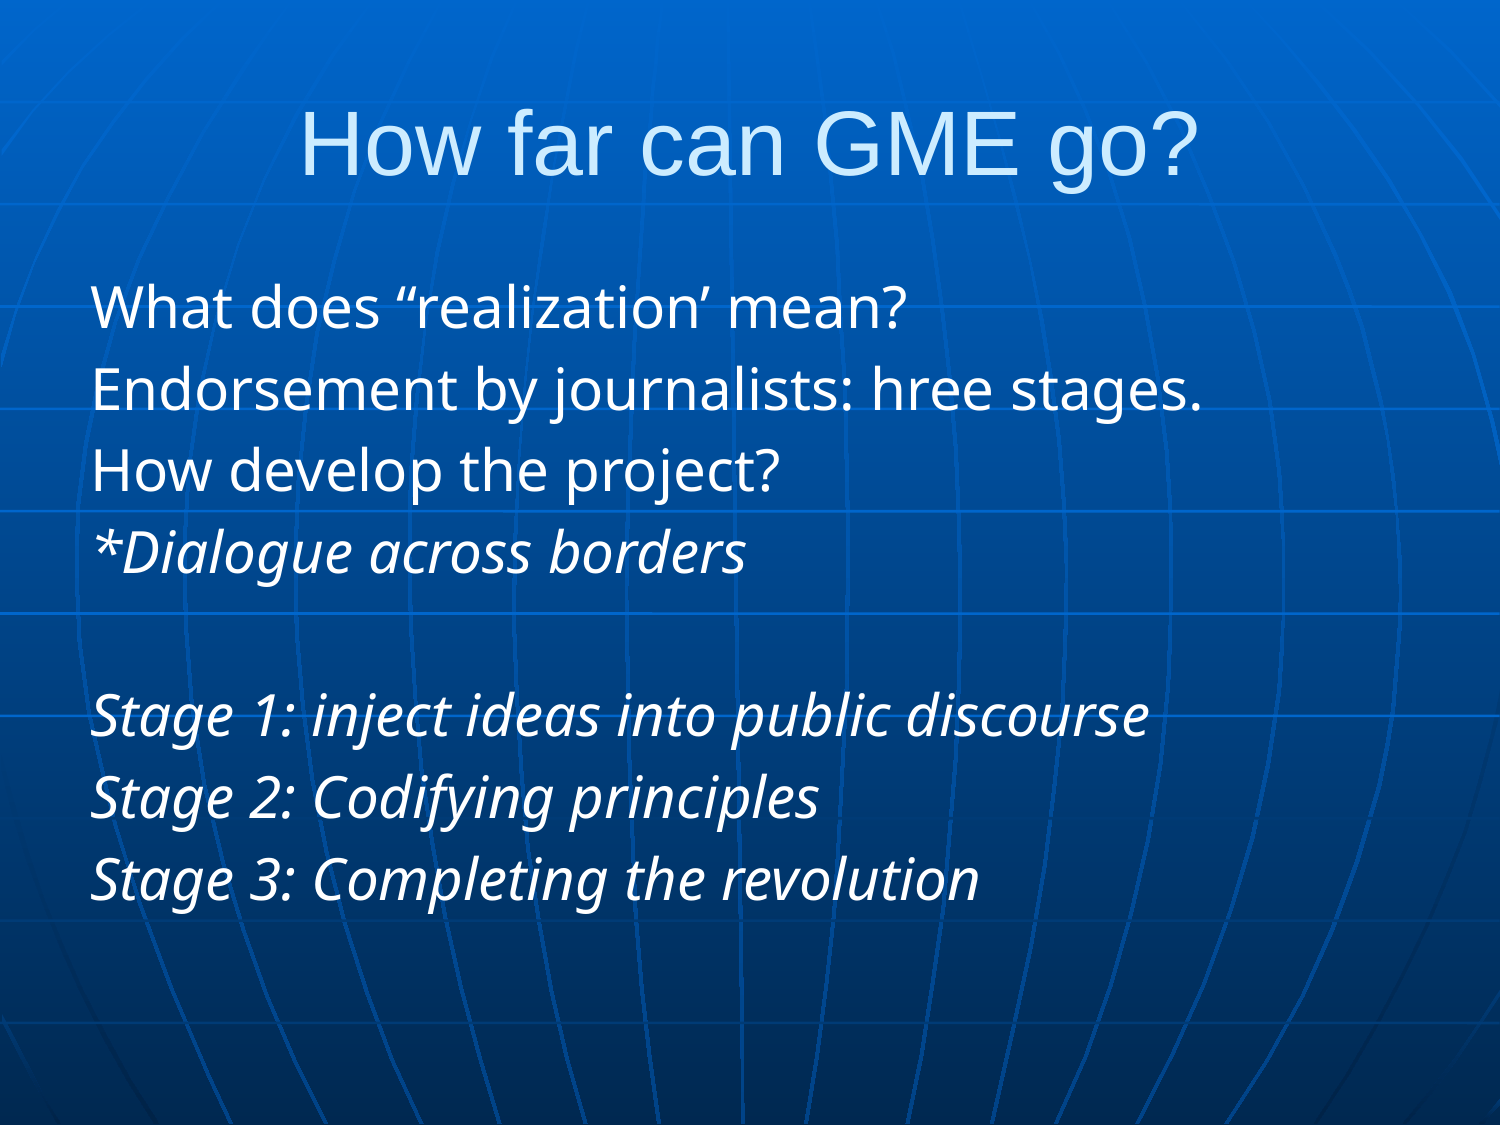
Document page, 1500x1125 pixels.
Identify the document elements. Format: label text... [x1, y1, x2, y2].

title How far can GME go? [74, 45, 1426, 233]
list What does “realization’ mean? Endorsement by journalists: hree stages. How develop the project? *Dialogue across borders Stage 1: inject ideas into public discourse Stage 2: Codifying principles Stage 3: Completing the revolution [74, 262, 1426, 1088]
